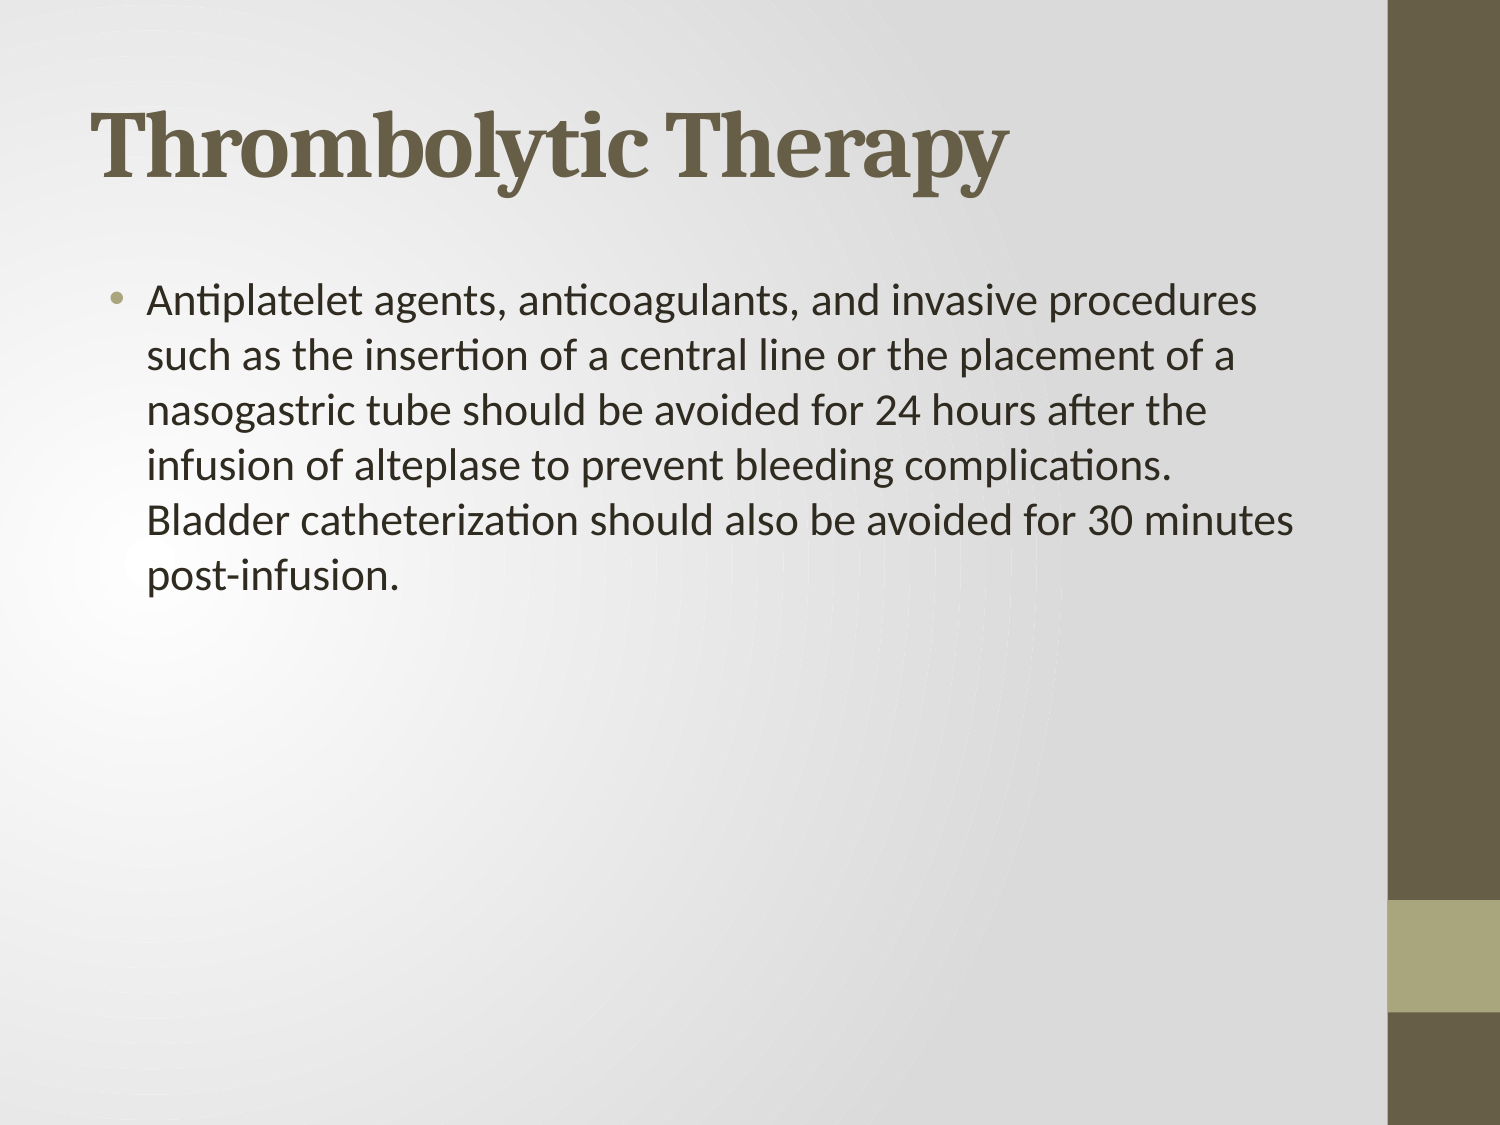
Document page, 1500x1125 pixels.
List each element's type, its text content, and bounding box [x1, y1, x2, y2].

title Thrombolytic Therapy [75, 45, 1325, 233]
list Antiplatelet agents, anticoagulants, and invasive procedures such as the insertion of a central line or the placement of a nasogastric tube should be avoided for 24 hours after the infusion of alteplase to prevent bleeding complications. Bladder catheterization should also be avoided for 30 minutes post-infusion. [75, 262, 1325, 1050]
